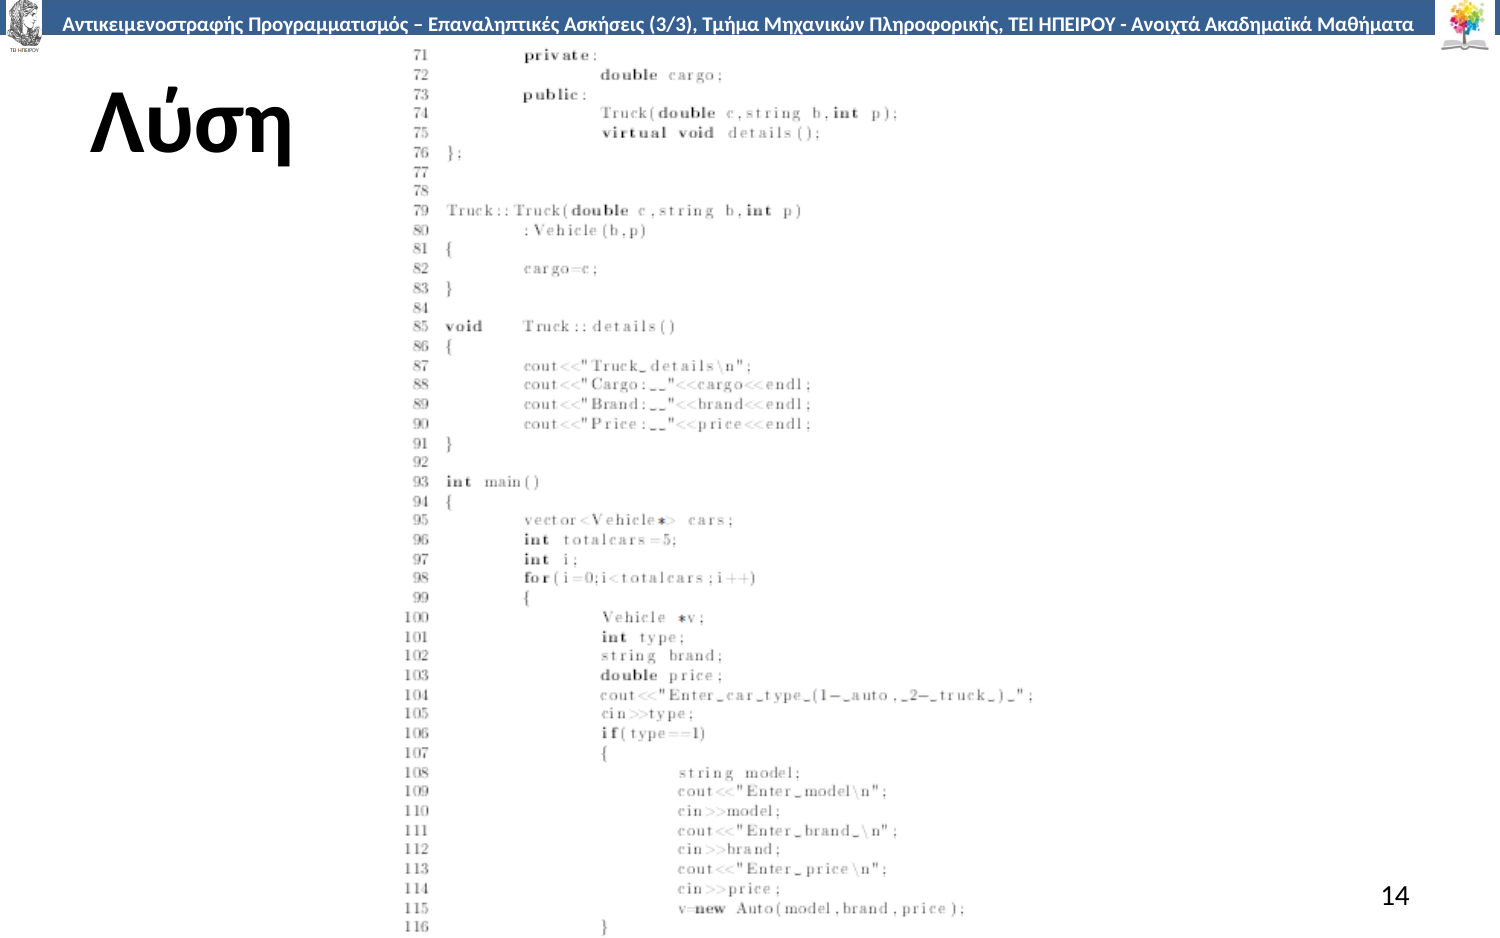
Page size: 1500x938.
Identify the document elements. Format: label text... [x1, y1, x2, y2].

picture [1435, 0, 1495, 52]
title Λύση [75, 37, 1425, 194]
picture [6, 0, 42, 54]
picture [229, 42, 1184, 938]
slide_number 14 [1188, 868, 1425, 919]
